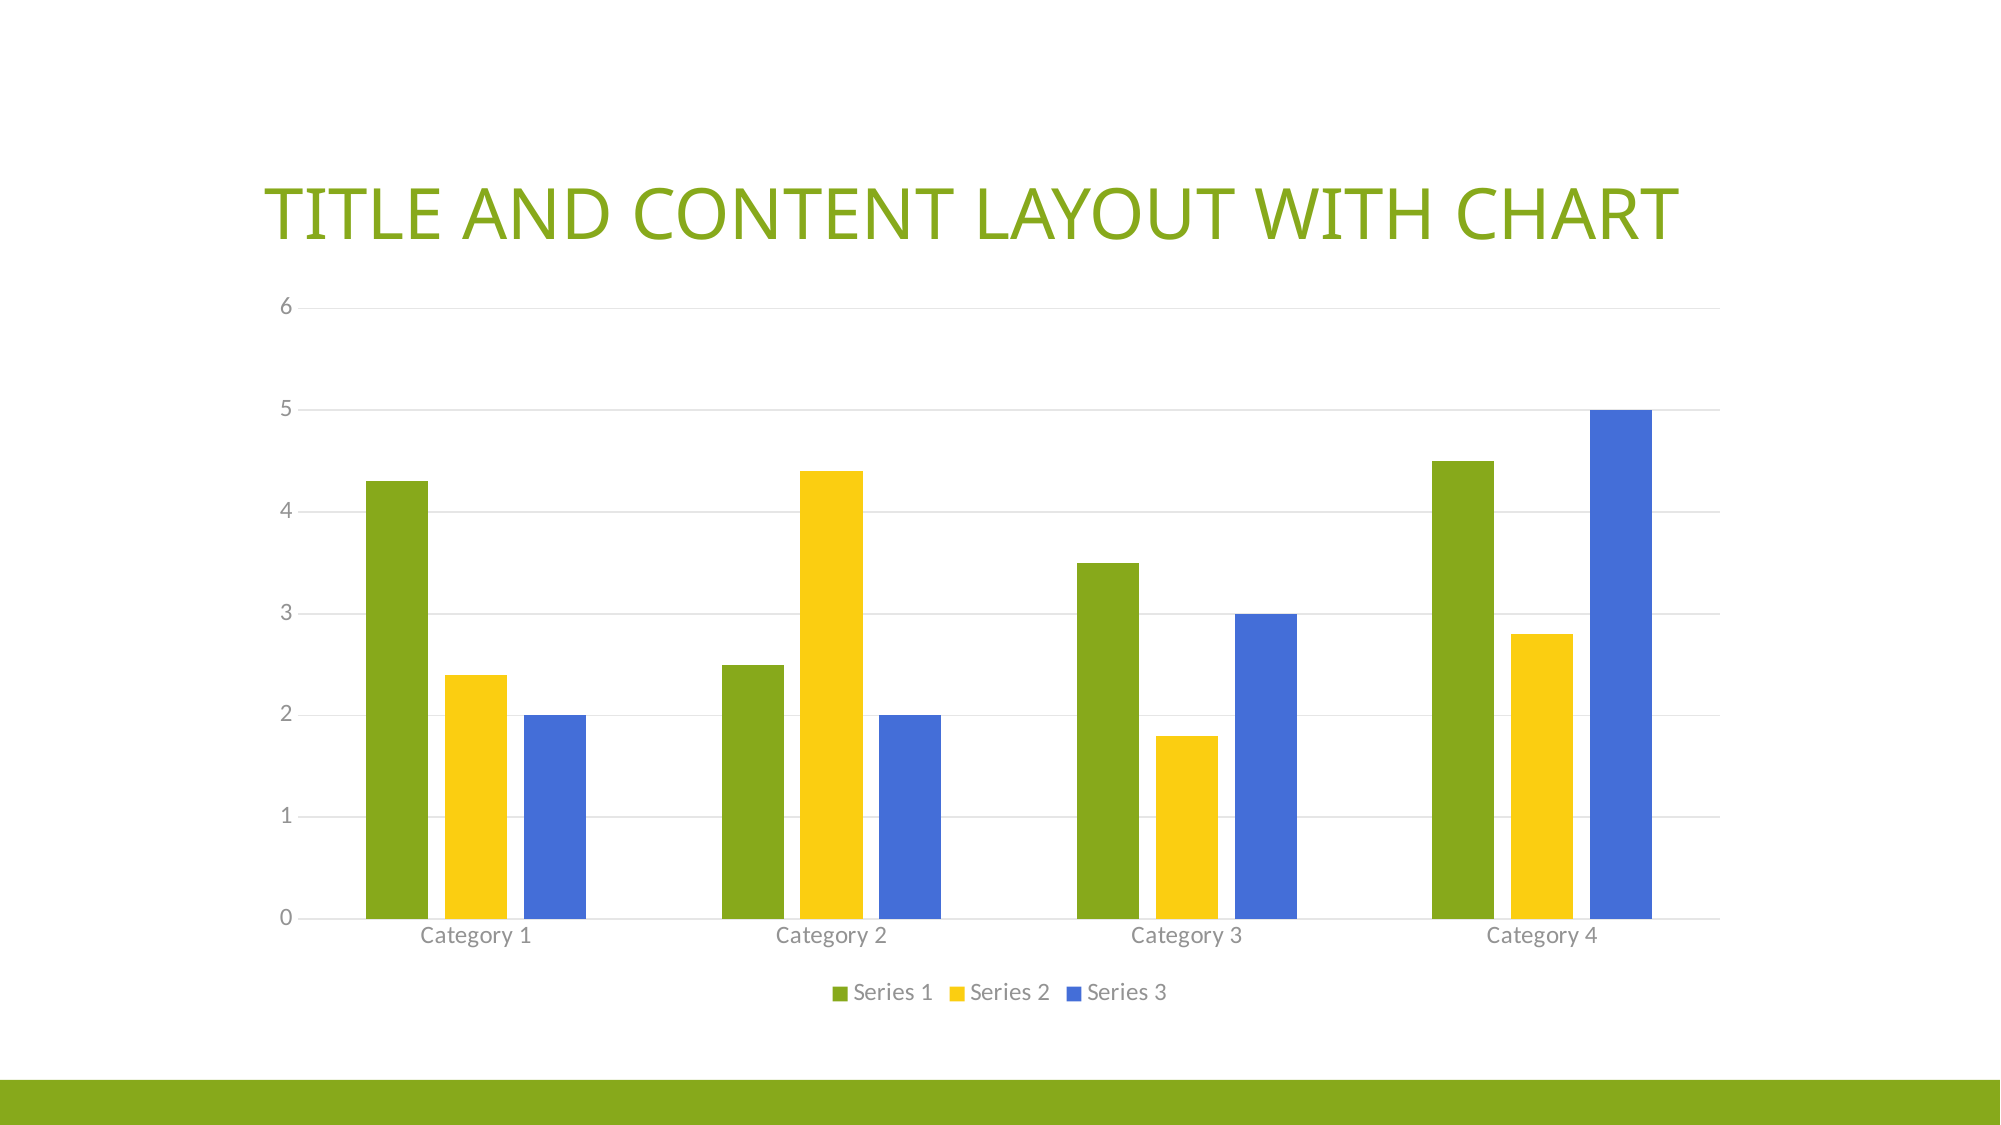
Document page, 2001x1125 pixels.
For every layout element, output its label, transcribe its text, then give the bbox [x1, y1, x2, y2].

chart [249, 281, 1750, 1013]
title TITLE AND CONTENT LAYOUT WITH Chart [249, 75, 1750, 263]
